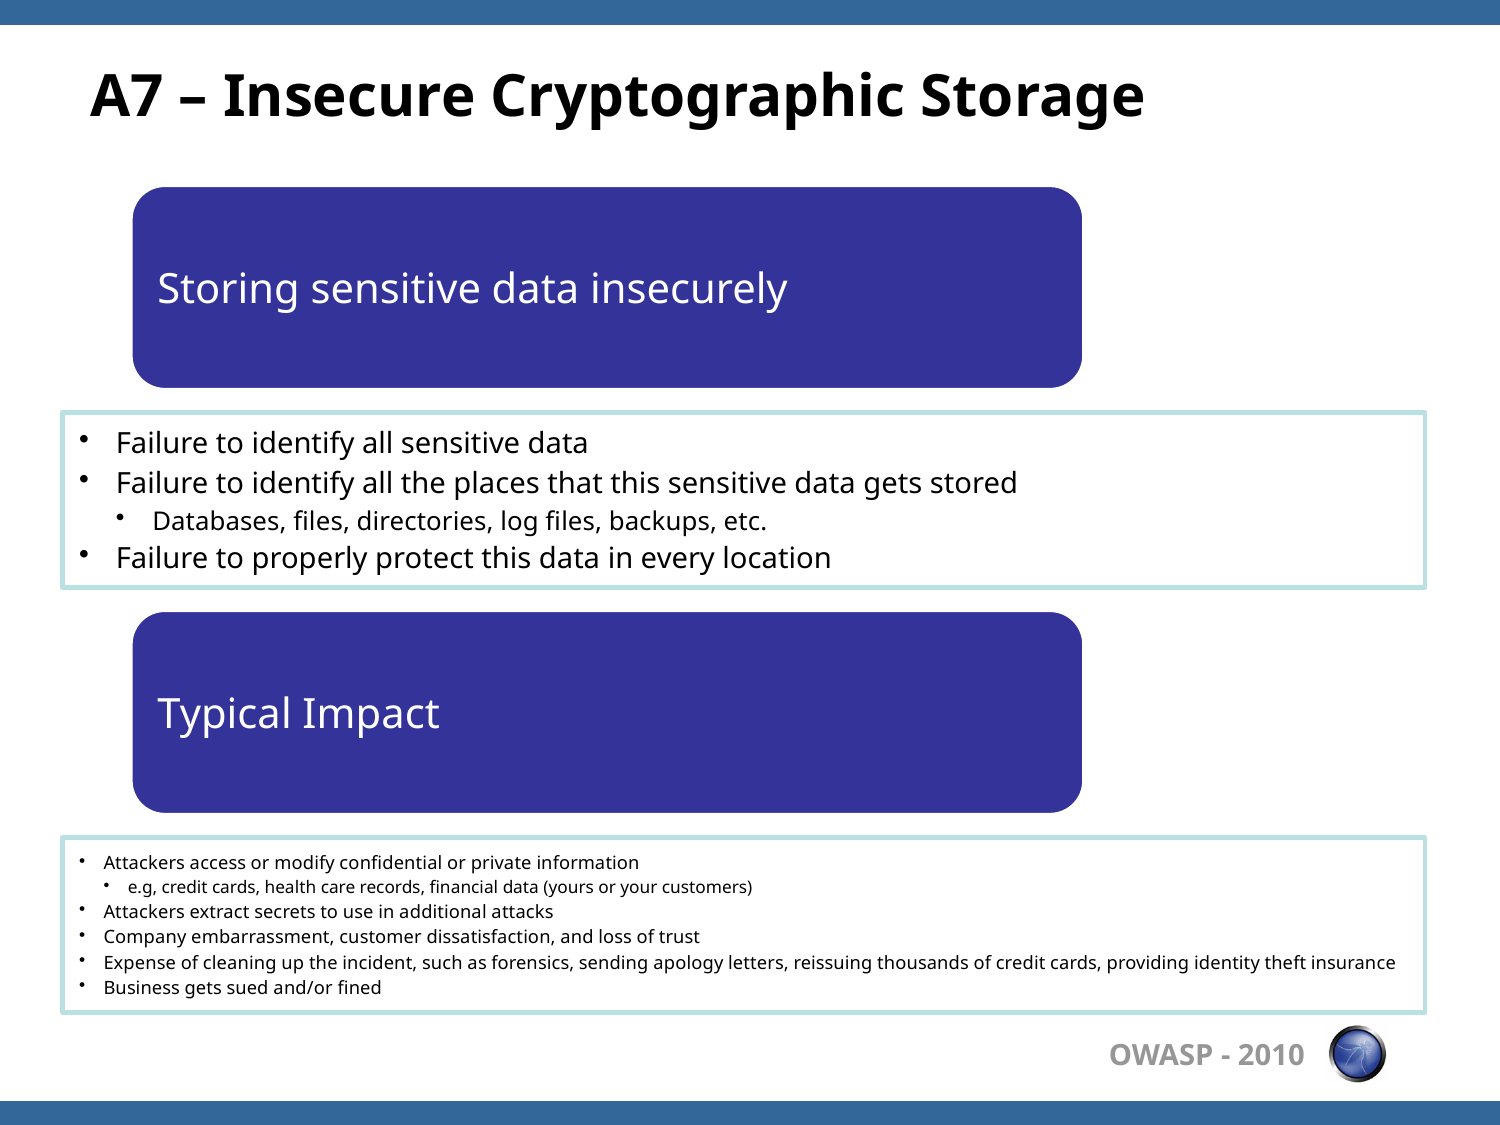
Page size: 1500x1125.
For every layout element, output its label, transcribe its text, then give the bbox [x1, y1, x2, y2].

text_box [62, 162, 1426, 1013]
title A7 – Insecure Cryptographic Storage [74, 27, 1426, 159]
picture [1325, 1024, 1388, 1083]
